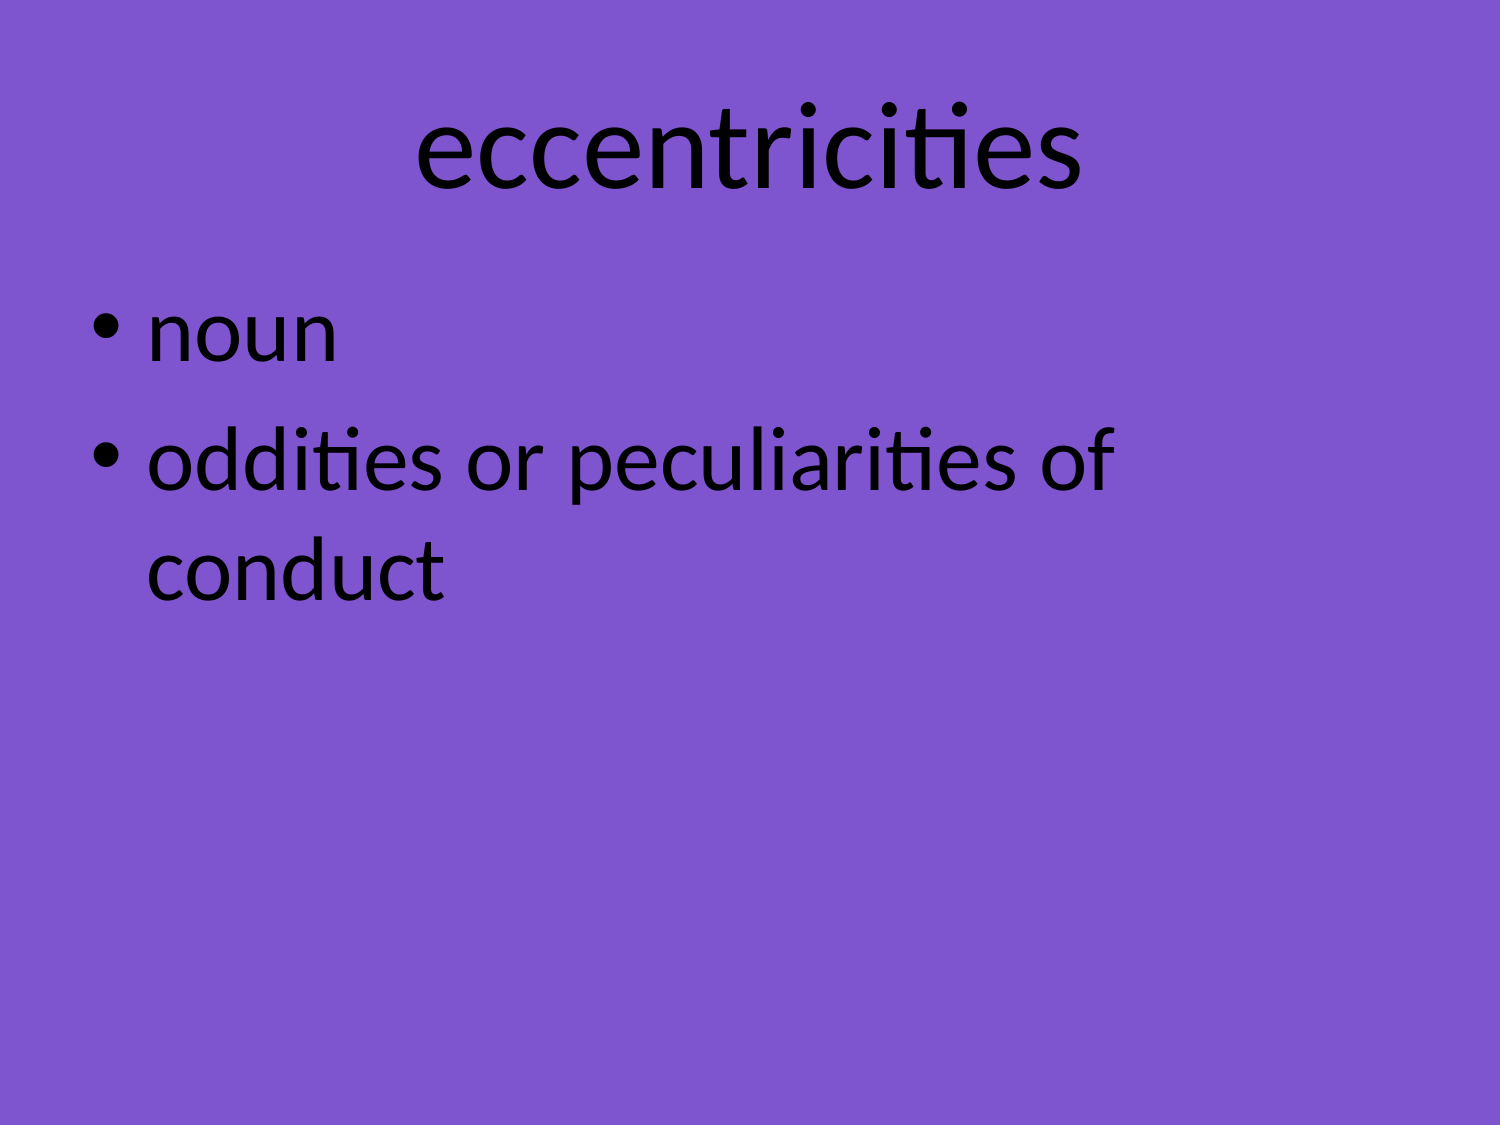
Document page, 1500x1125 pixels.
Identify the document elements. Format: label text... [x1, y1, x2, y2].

title eccentricities [75, 45, 1425, 233]
list noun oddities or peculiarities of conduct [75, 262, 1425, 1005]
